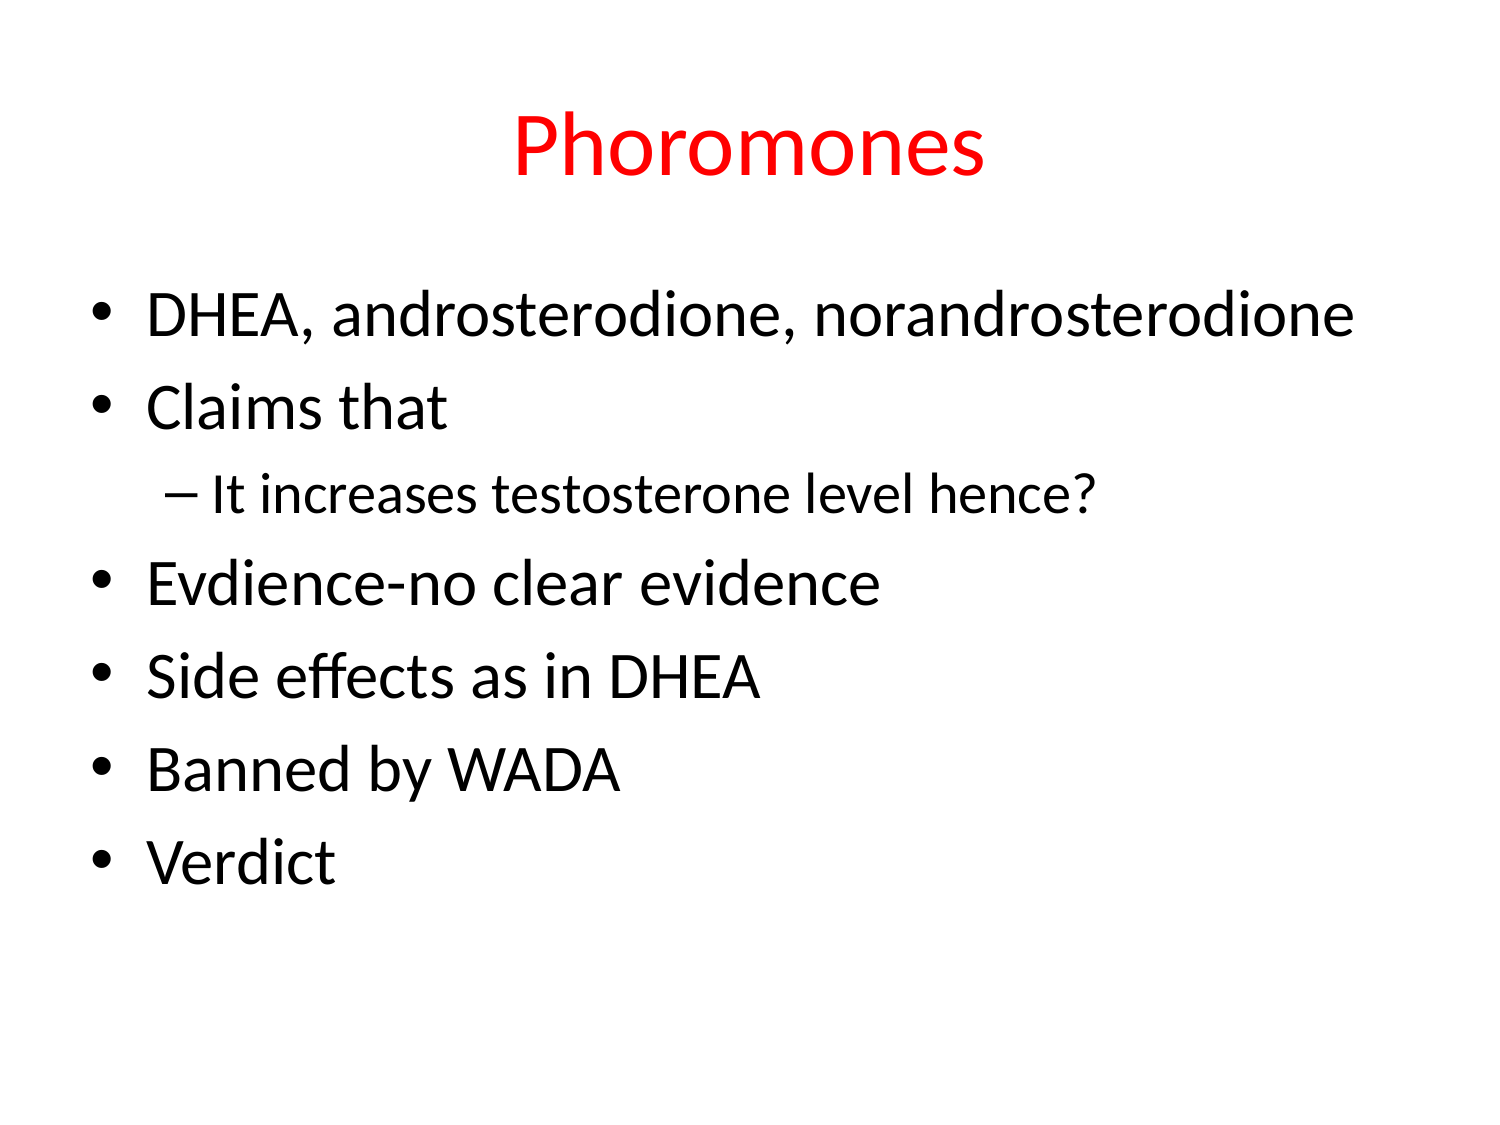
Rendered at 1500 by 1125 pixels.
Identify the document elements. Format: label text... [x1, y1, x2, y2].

title Phoromones [75, 45, 1425, 233]
list DHEA, androsterodione, norandrosterodione Claims that It increases testosterone level hence? Evdience-no clear evidence Side effects as in DHEA Banned by WADA Verdict [75, 262, 1425, 1005]
